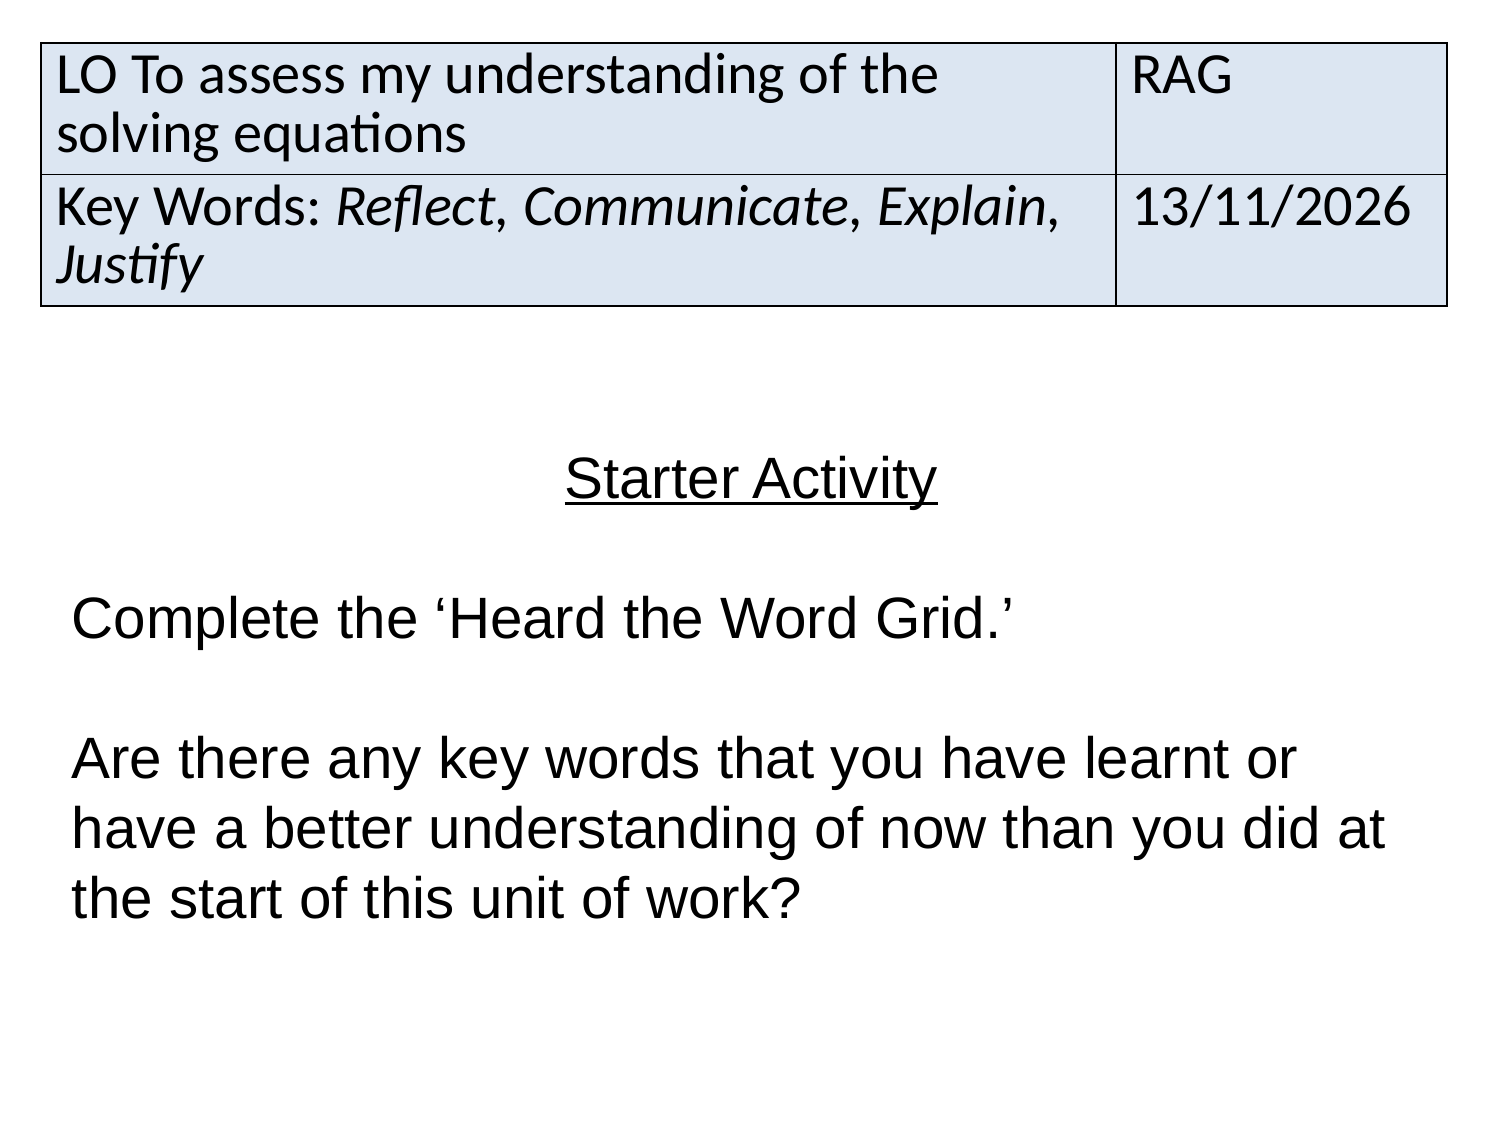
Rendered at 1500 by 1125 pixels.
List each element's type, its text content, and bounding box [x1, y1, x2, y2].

text_box Starter Activity Complete the ‘Heard the Word Grid.’ Are there any key words that you have learnt or have a better understanding of now than you did at the start of this unit of work? [57, 432, 1446, 938]
table_cell Key Words: Reflect, Communicate, Explain, Justify [42, 175, 1115, 305]
table_cell 19/10/2014 [1117, 175, 1446, 305]
table_header RAG [1117, 44, 1446, 174]
table_header LO To assess my understanding of the solving equations [42, 44, 1115, 174]
